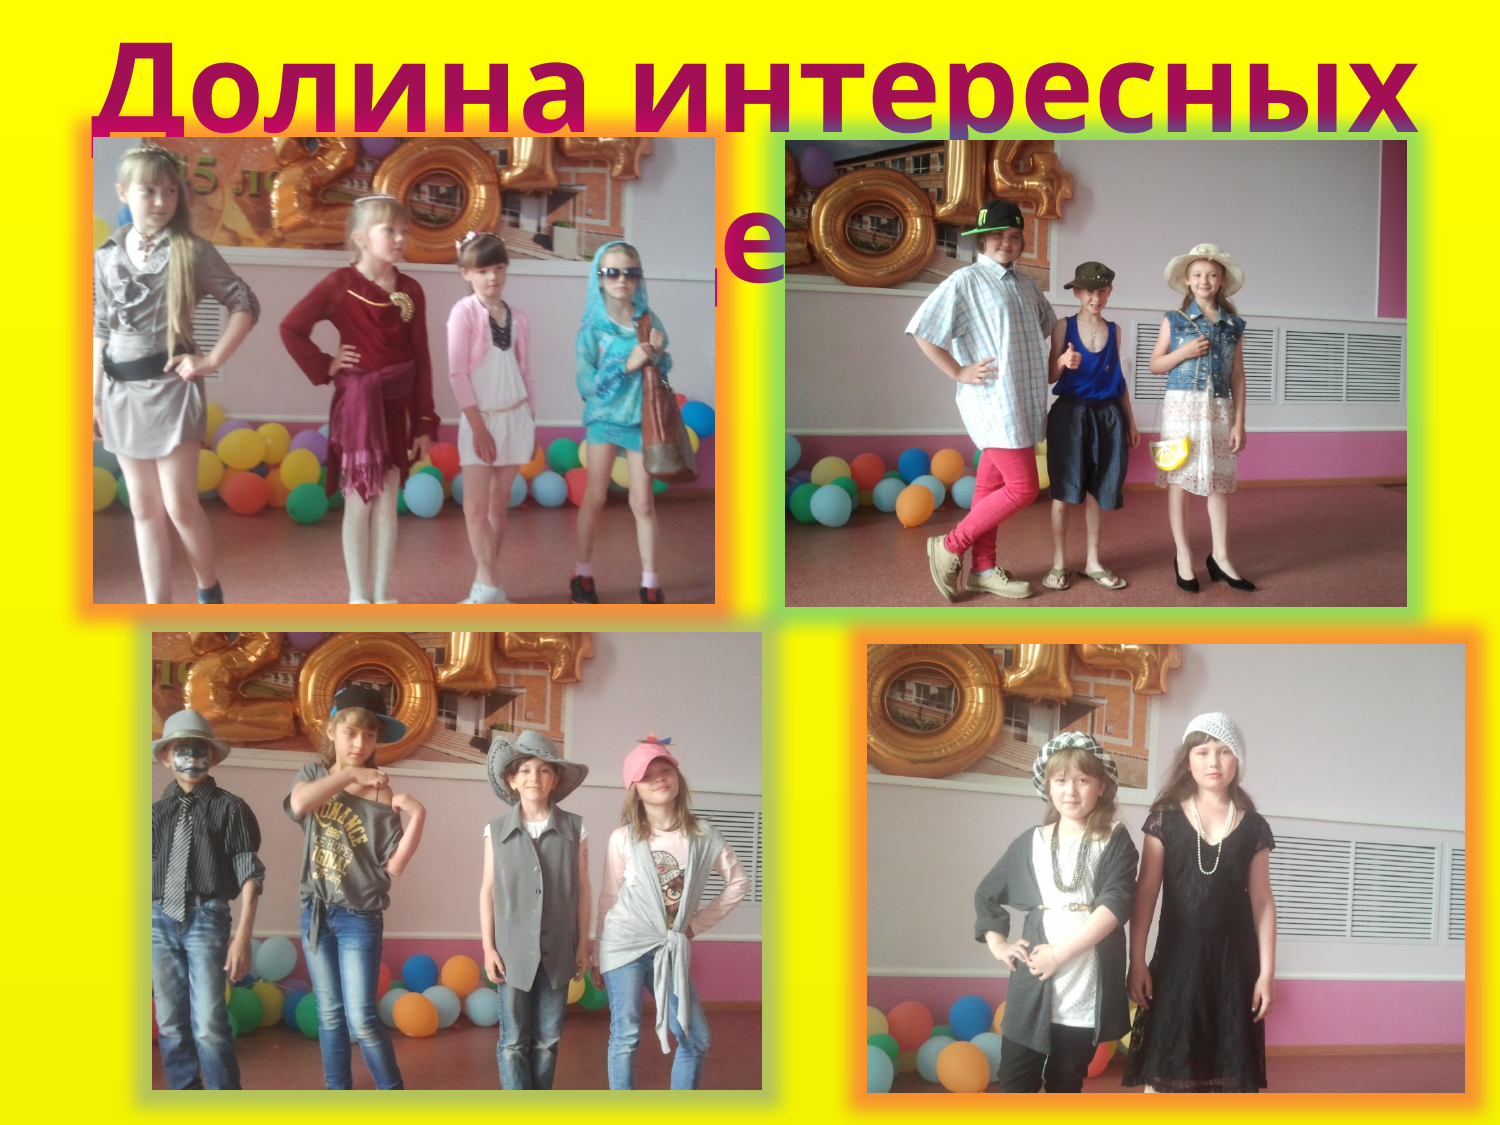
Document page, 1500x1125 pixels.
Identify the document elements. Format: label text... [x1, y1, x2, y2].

text_box Охотники за удачей [66, 110, 744, 315]
picture [93, 137, 716, 604]
text_box Долина интересных дел [58, 0, 1453, 315]
picture [784, 140, 1407, 607]
picture [866, 643, 1466, 1094]
picture [151, 632, 763, 1091]
